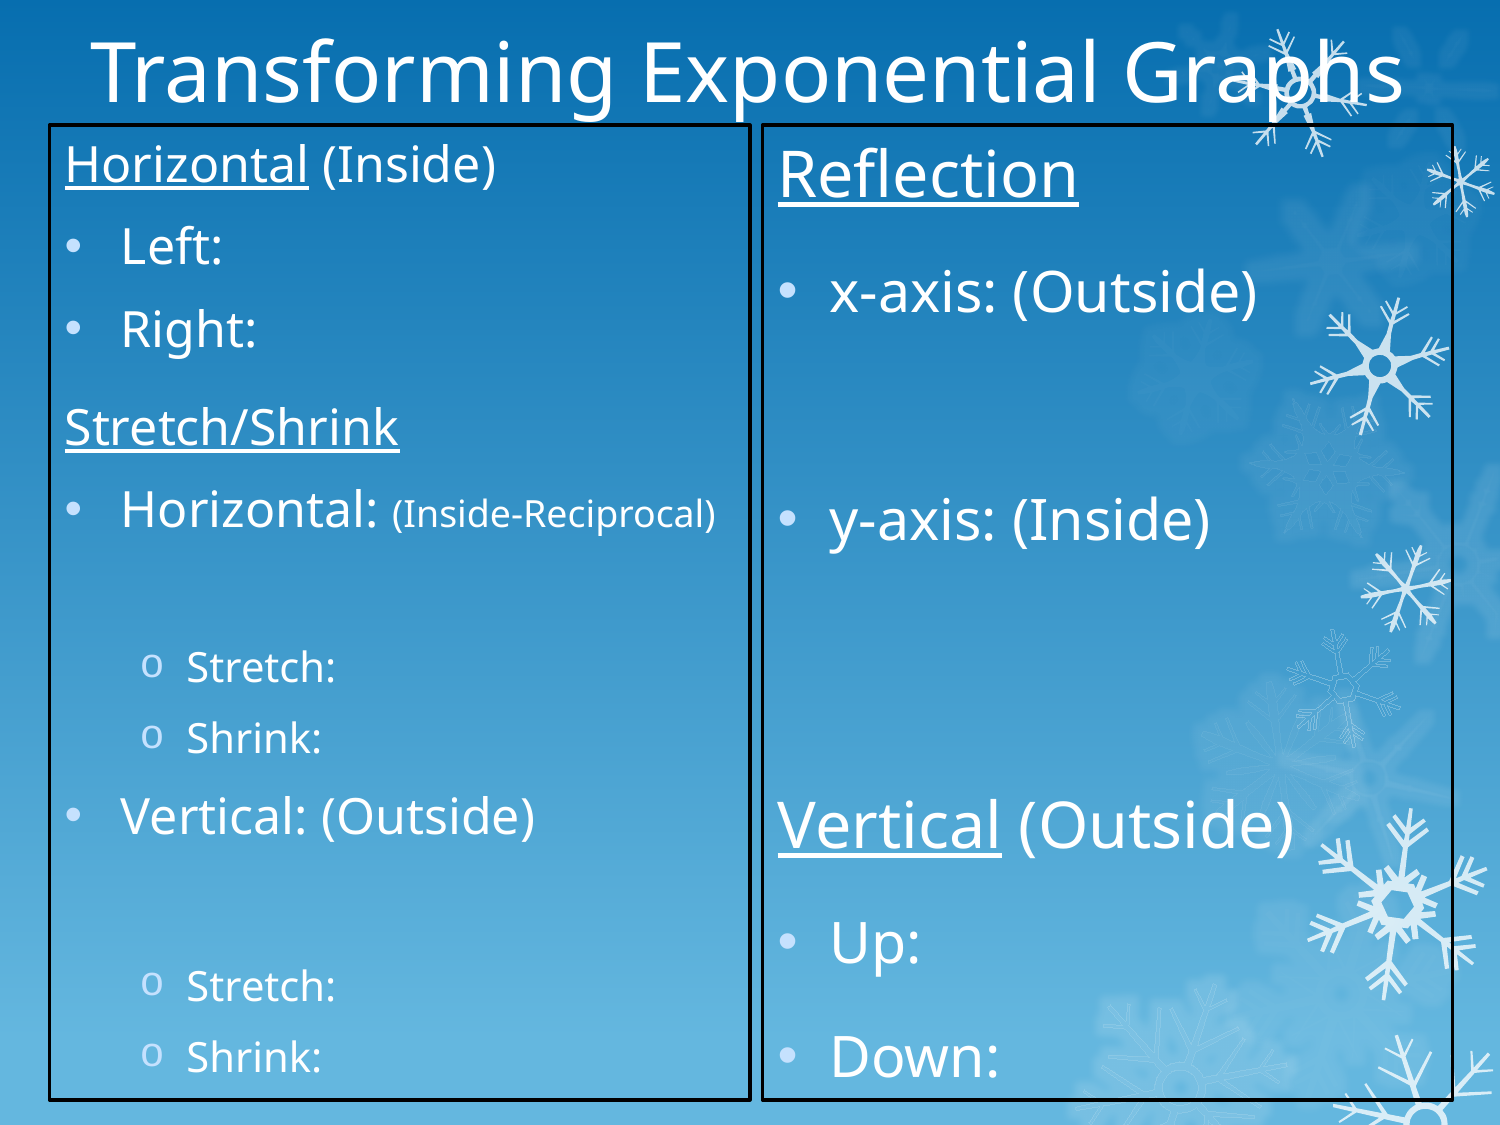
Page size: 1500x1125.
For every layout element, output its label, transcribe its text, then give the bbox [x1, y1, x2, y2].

title Transforming Exponential Graphs [75, 0, 1425, 163]
